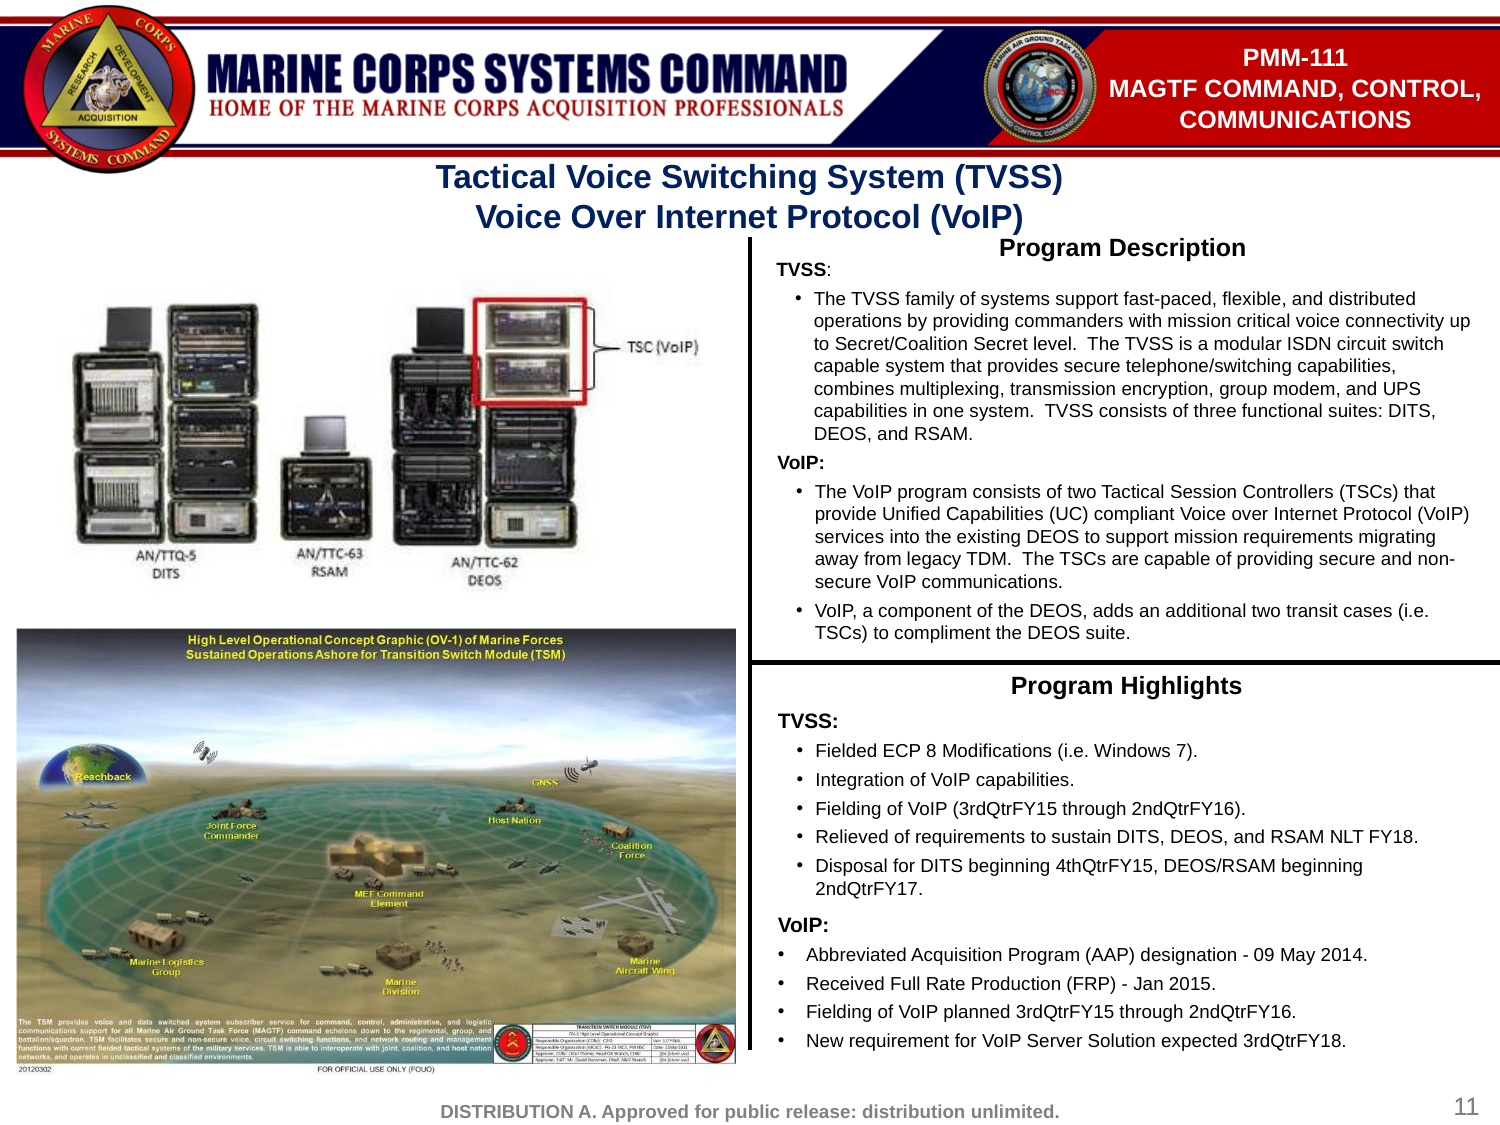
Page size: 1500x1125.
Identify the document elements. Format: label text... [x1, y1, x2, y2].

title Tactical Voice Switching System (TVSS) Voice Over Internet Protocol (VoIP) [0, 164, 1500, 227]
picture [16, 628, 736, 1076]
text_box TVSS: The TVSS family of systems support fast-paced, flexible, and distributed operations by providing commanders with mission critical voice connectivity up to Secret/Coalition Secret level. The TVSS is a modular ISDN circuit switch capable system that provides secure telephone/switching capabilities, combines multiplexing, transmission encryption, group modem, and UPS capabilities in one system. TVSS consists of three functional suites: DITS, DEOS, and RSAM. [761, 249, 1496, 452]
picture [60, 279, 701, 613]
text_box TVSS: Fielded ECP 8 Modifications (i.e. Windows 7). Integration of VoIP capabilities. Fielding of VoIP (3rdQtrFY15 through 2ndQtrFY16). Relieved of requirements to sustain DITS, DEOS, and RSAM NLT FY18. Disposal for DITS beginning 4thQtrFY15, DEOS/RSAM beginning 2ndQtrFY17. VoIP: Abbreviated Acquisition Program (AAP) designation - 09 May 2014. Received Full Rate Production (FRP) - Jan 2015. Fielding of VoIP planned 3rdQtrFY15 through 2ndQtrFY16. New requirement for VoIP Server Solution expected 3rdQtrFY18. [763, 700, 1489, 1059]
text_box VoIP: The VoIP program consists of two Tactical Session Controllers (TSCs) that provide Unified Capabilities (UC) compliant Voice over Internet Protocol (VoIP) services into the existing DEOS to support mission requirements migrating away from legacy TDM. The TSCs are capable of providing secure and non-secure VoIP communications. VoIP, a component of the DEOS, adds an additional two transit cases (i.e. TSCs) to compliment the DEOS suite. [762, 442, 1488, 651]
picture [0, 0, 1500, 164]
